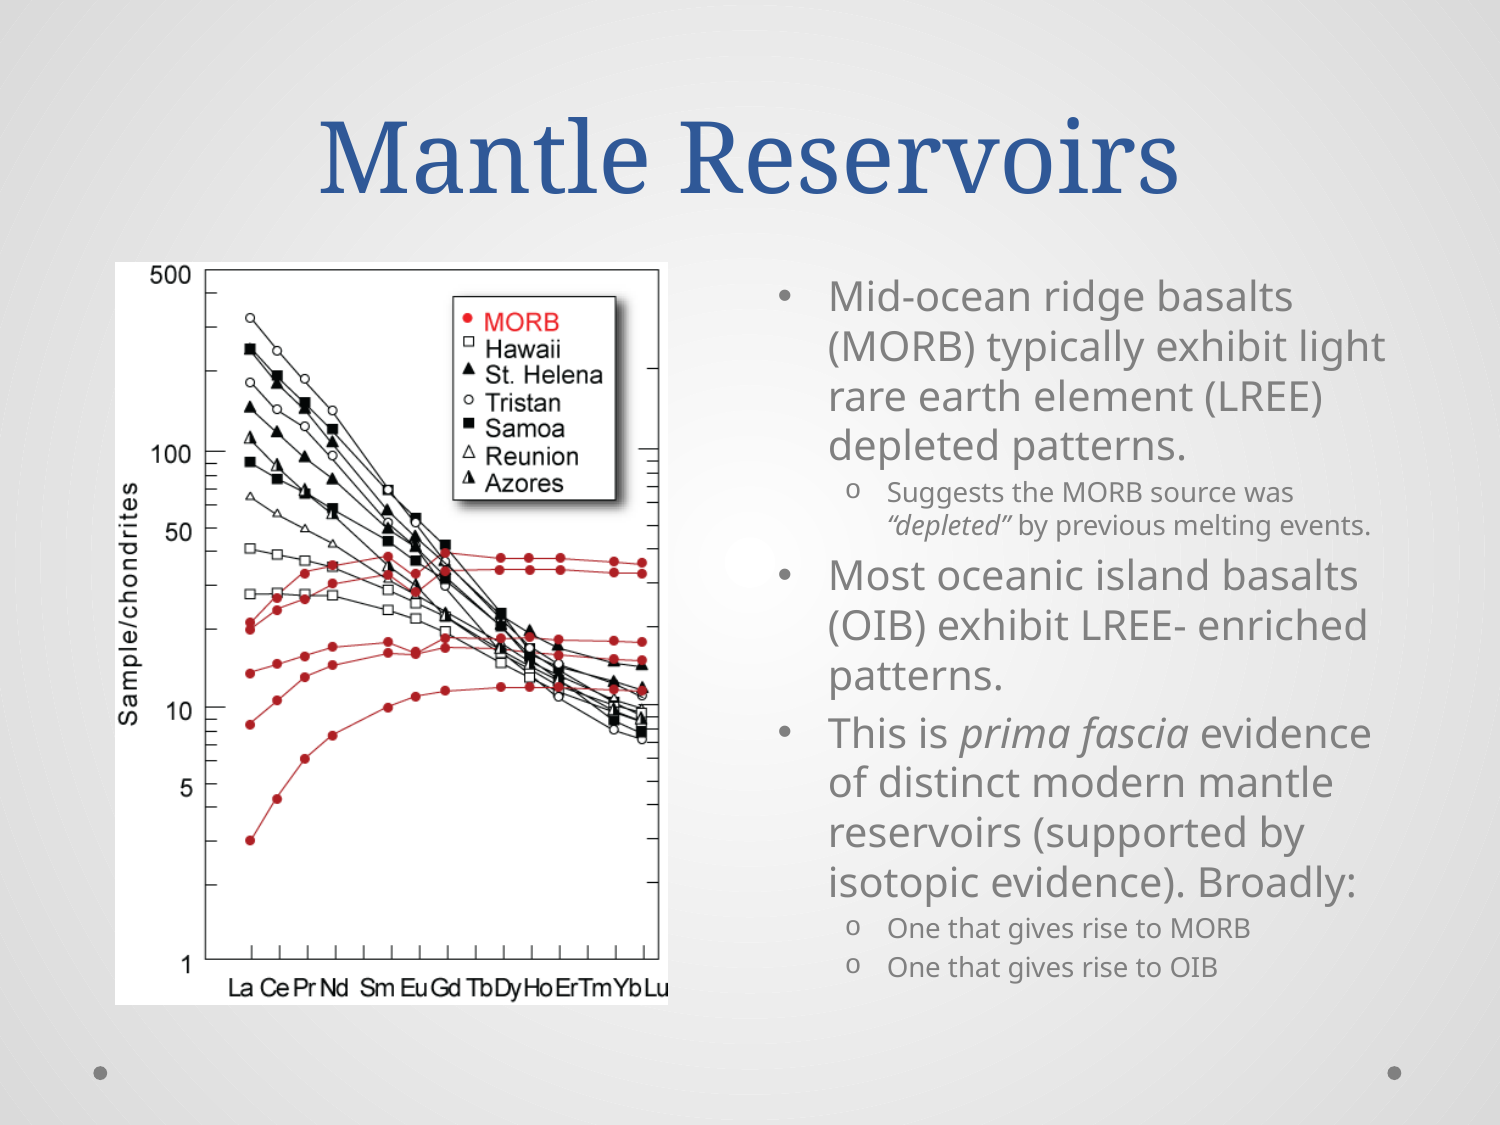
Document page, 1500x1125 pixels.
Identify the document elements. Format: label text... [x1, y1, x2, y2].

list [59, 262, 724, 1006]
list Mid-ocean ridge basalts (MORB) typically exhibit light rare earth element (LREE) depleted patterns. Suggests the MORB source was “depleted” by previous melting events. Most oceanic island basalts (OIB) exhibit LREE- enriched patterns. This is prima fascia evidence of distinct modern mantle reservoirs (supported by isotopic evidence). Broadly: One that gives rise to MORB One that gives rise to OIB [762, 262, 1425, 1005]
title Mantle Reservoirs [75, 88, 1425, 222]
